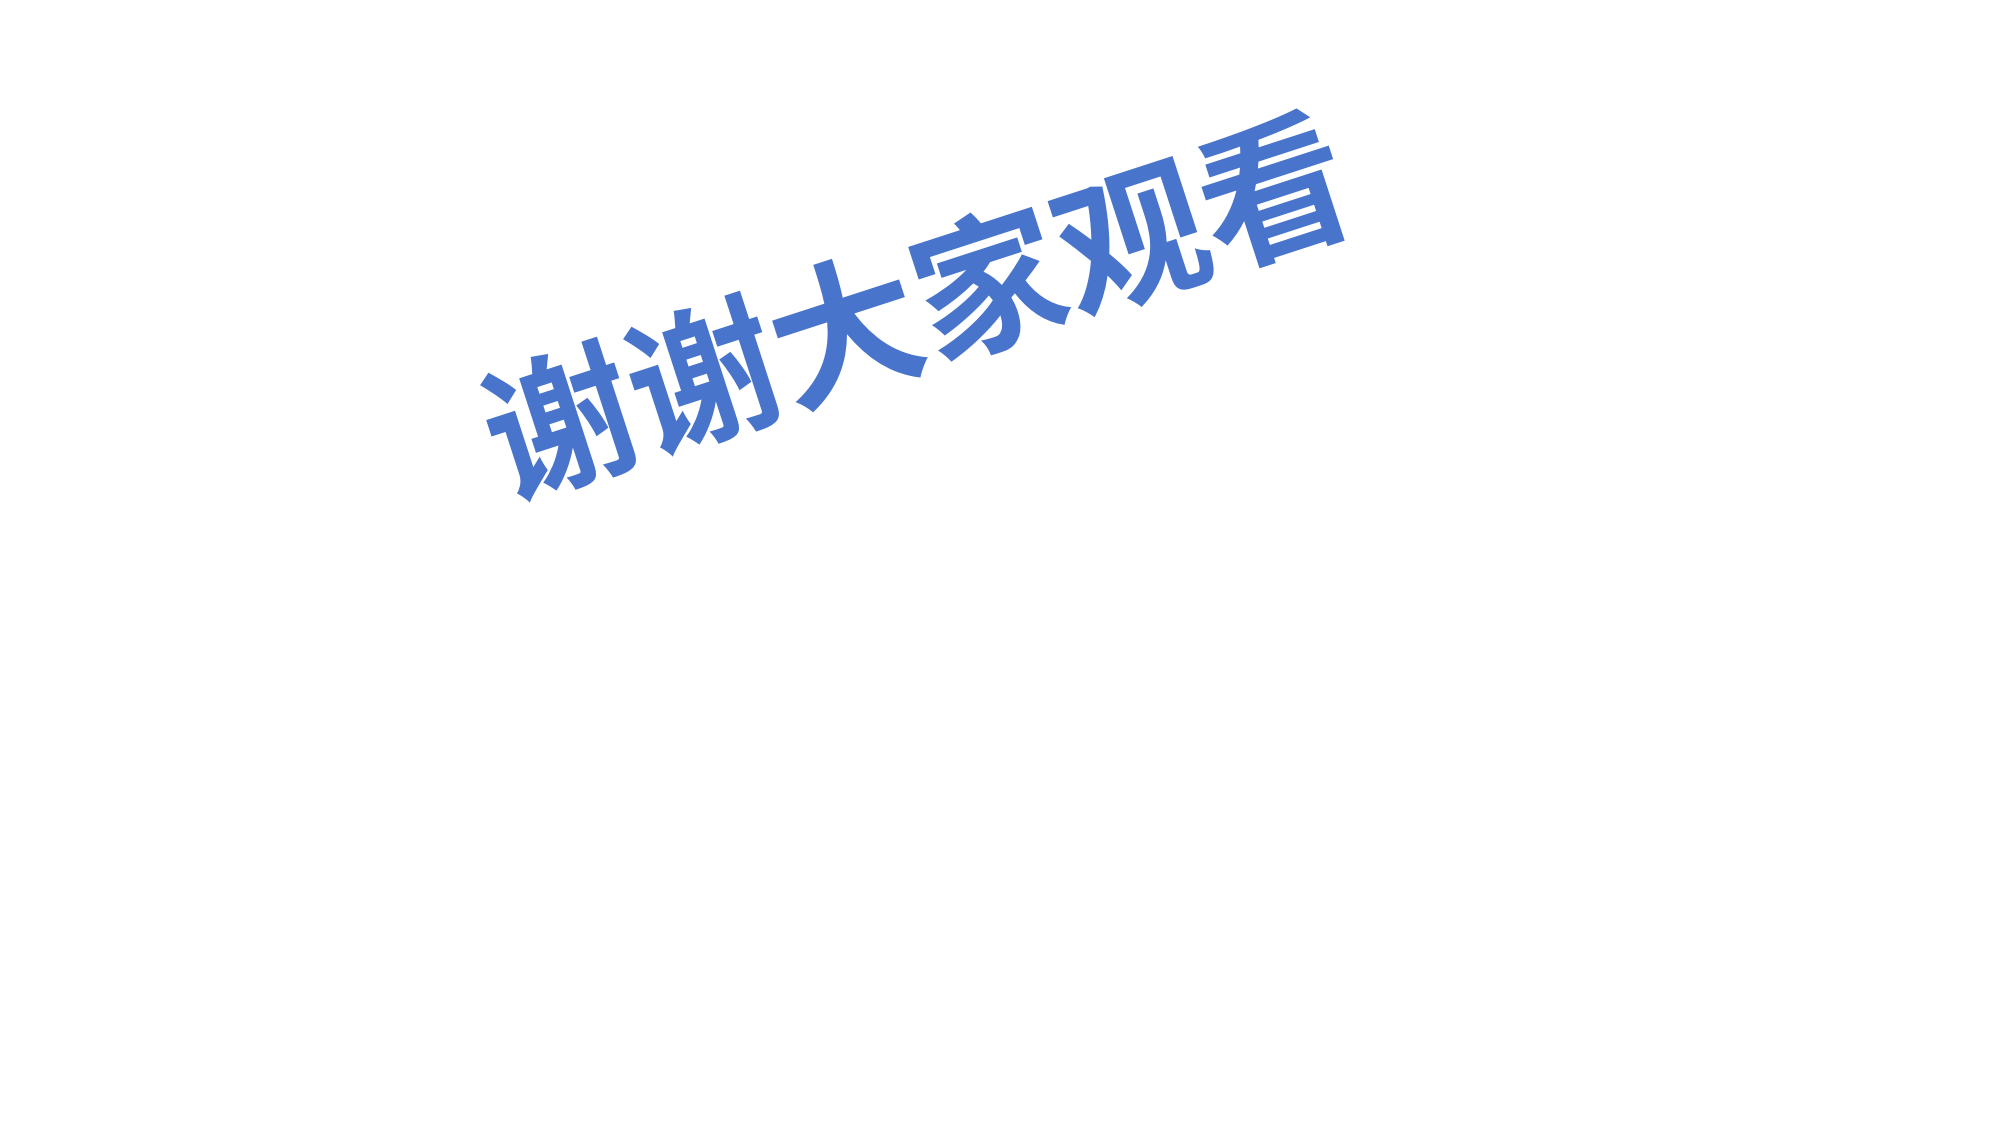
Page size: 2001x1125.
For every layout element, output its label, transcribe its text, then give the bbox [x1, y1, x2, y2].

text_box 谢谢大家观看 [443, 66, 1391, 545]
